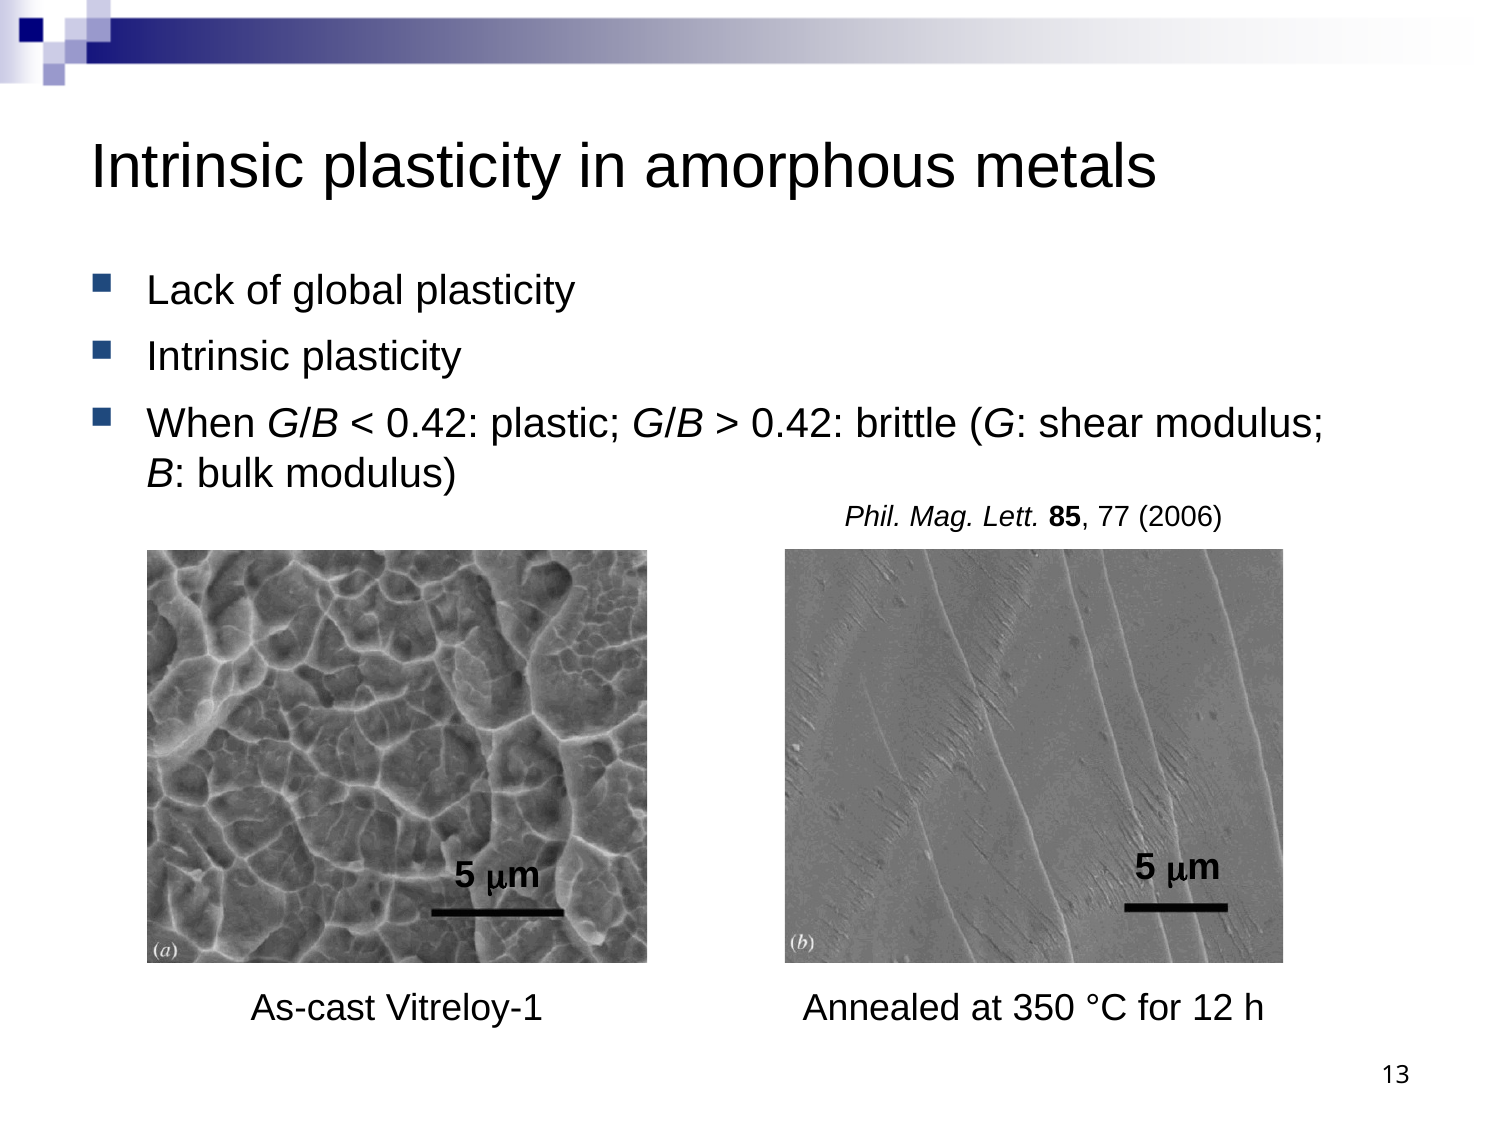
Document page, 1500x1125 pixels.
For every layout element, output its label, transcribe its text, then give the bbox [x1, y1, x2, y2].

title Intrinsic plasticity in amorphous metals [74, 74, 1401, 251]
text_box Phil. Mag. Lett. 85, 77 (2006) [829, 489, 1238, 540]
picture [0, 0, 1500, 1125]
text_box Annealed at 350 °C for 12 h [787, 975, 1280, 1036]
text_box As-cast Vitreloy-1 [235, 975, 559, 1036]
list Lack of global plasticity Intrinsic plasticity When G/B < 0.42: plastic; G/B > 0.42: brittle (G: shear modulus; B: bulk modulus) [74, 254, 1376, 1001]
slide_number 13 [1074, 1024, 1426, 1101]
